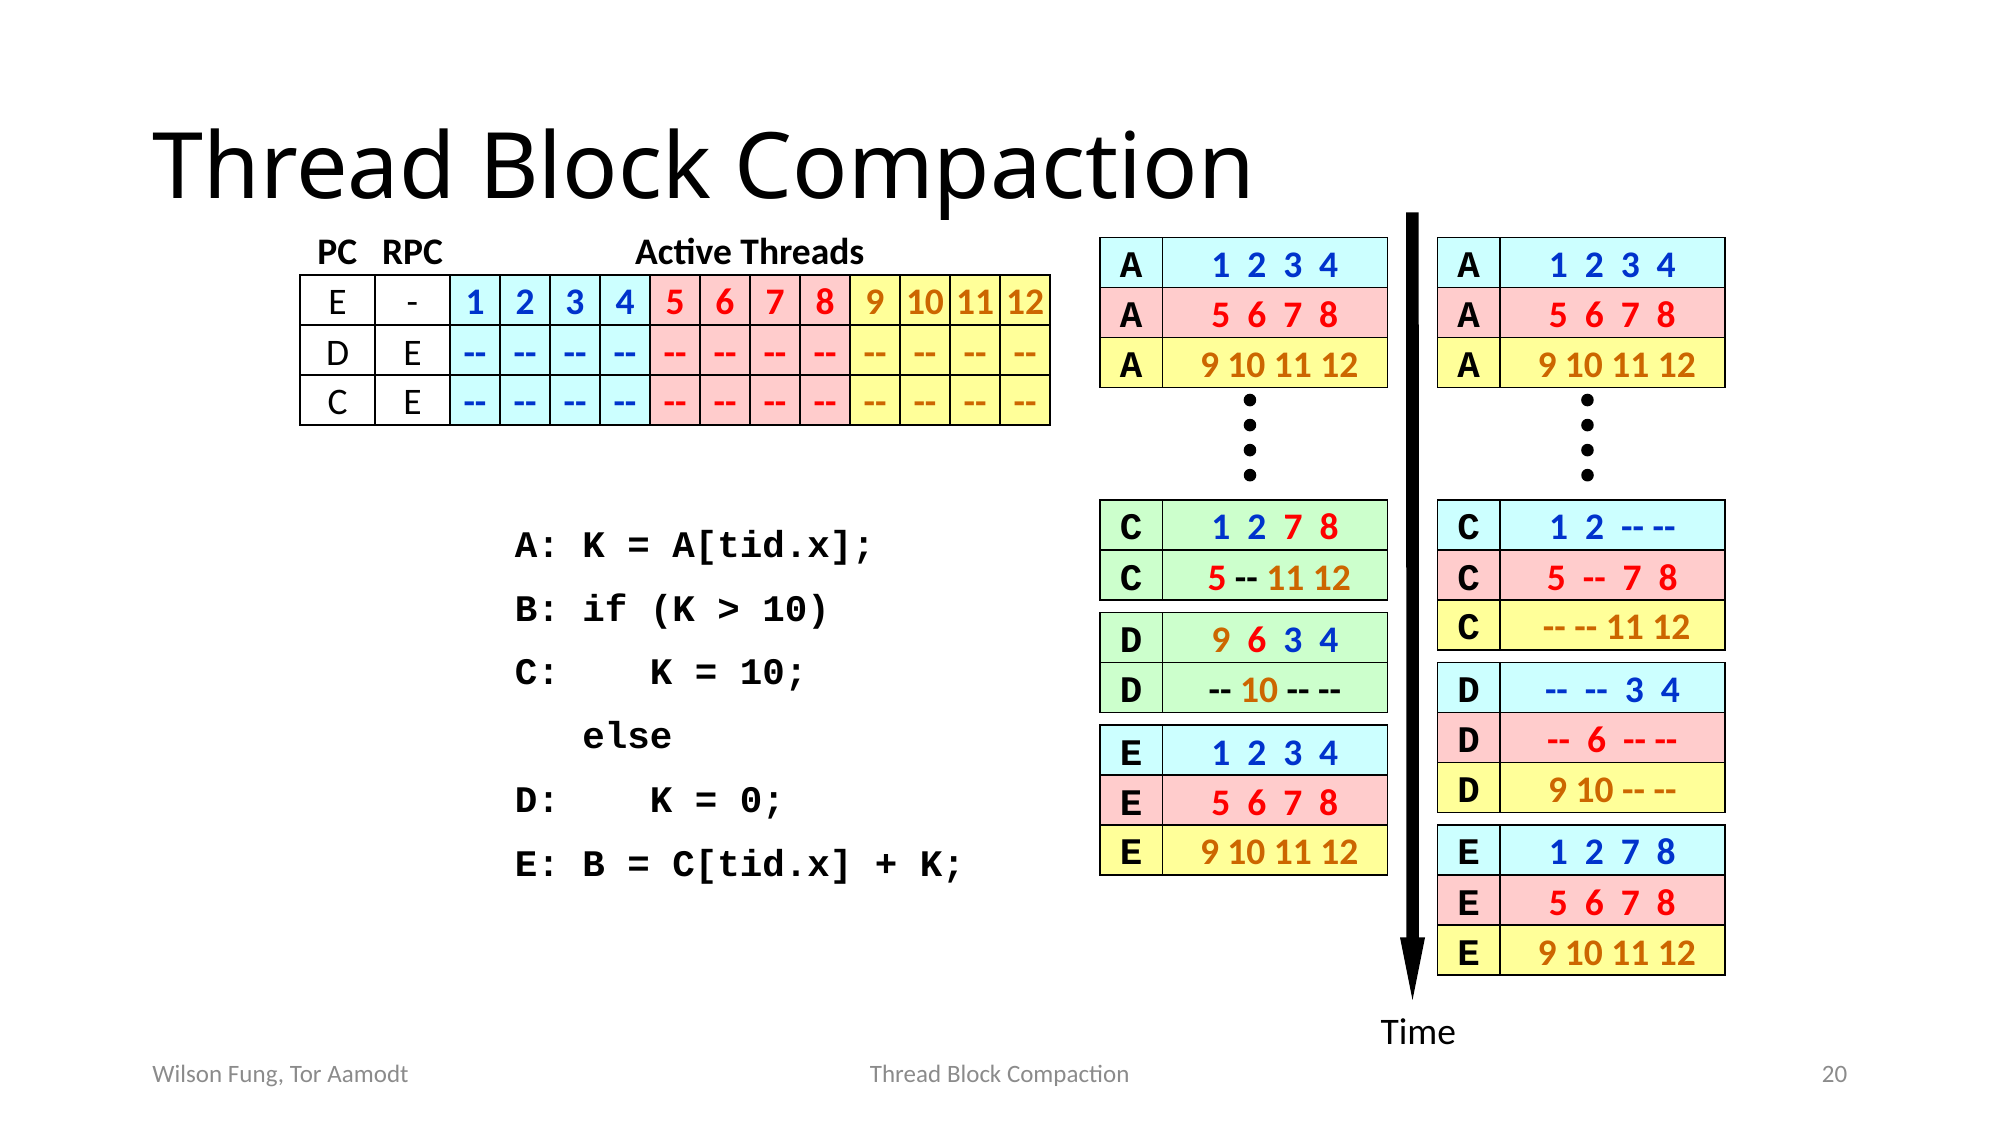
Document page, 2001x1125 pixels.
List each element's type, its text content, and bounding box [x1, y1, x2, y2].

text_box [299, 326, 449, 374]
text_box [449, 324, 649, 425]
slide_number 20 [1412, 1042, 1863, 1103]
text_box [1437, 824, 1725, 975]
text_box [1437, 499, 1725, 650]
text_box A: K = A[tid.x]; B: if (K > 10) C: K = 10; else D: K = 0; E: B = C[tid.x] + K; [500, 512, 988, 892]
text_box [649, 324, 849, 425]
footer Thread Block Compaction [662, 1042, 1338, 1103]
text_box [1099, 724, 1388, 875]
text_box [849, 324, 1050, 425]
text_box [299, 224, 1050, 274]
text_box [299, 274, 1050, 326]
title Thread Block Compaction [137, 59, 1863, 278]
text_box [1408, 212, 1417, 999]
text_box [1099, 237, 1388, 388]
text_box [1099, 499, 1388, 600]
slide_number Wilson Fung, Tor Aamodt [137, 1042, 588, 1103]
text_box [1437, 662, 1725, 813]
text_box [1437, 237, 1725, 388]
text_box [1099, 612, 1388, 713]
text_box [299, 374, 449, 425]
text_box Time [1365, 999, 1458, 1076]
